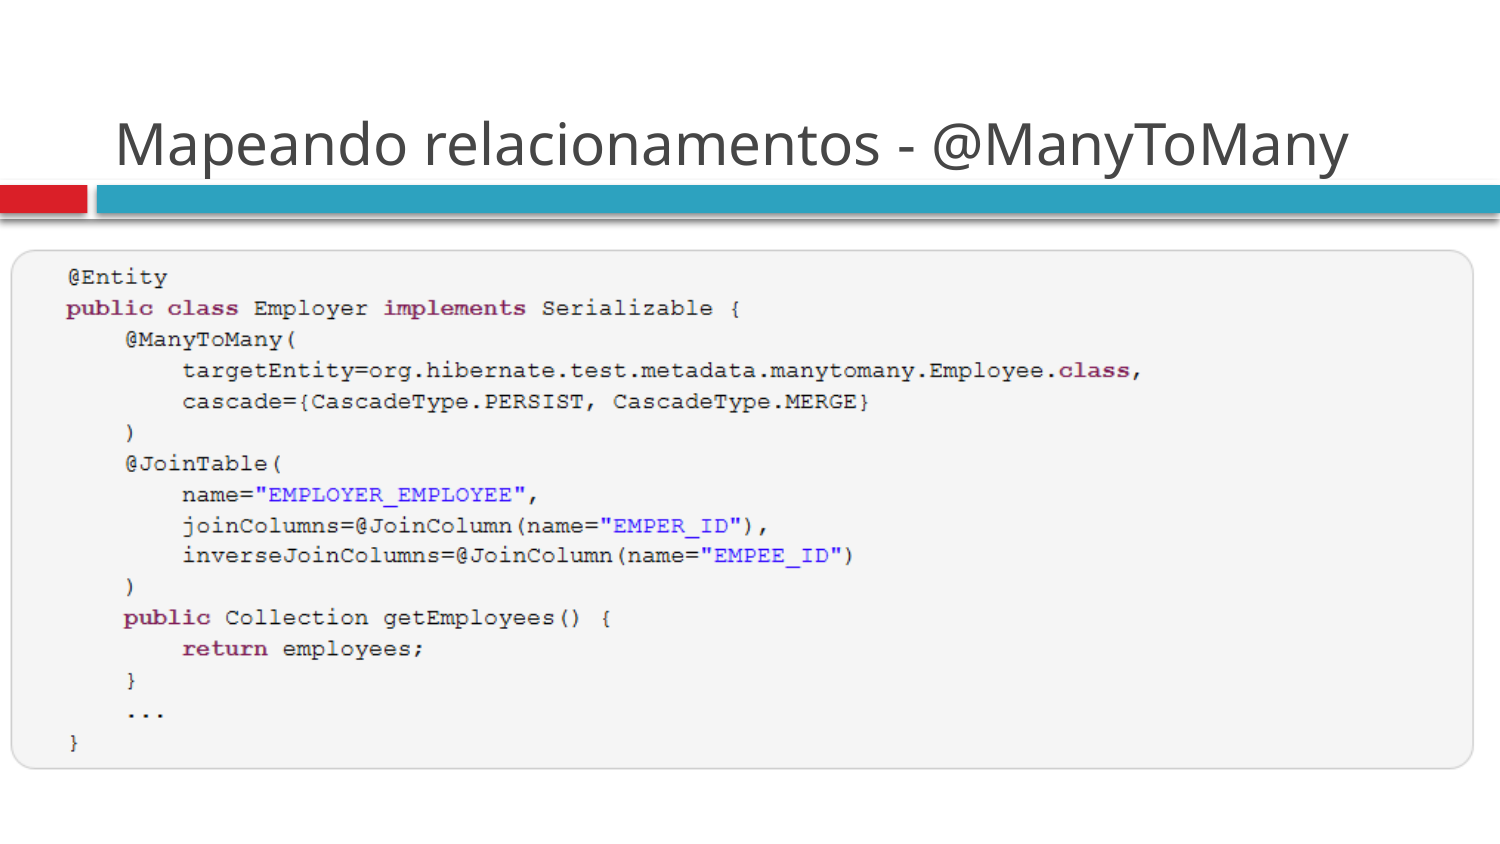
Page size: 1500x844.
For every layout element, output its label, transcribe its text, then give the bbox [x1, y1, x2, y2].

title Mapeando relacionamentos - @ManyToMany [99, 19, 1438, 185]
picture [2, 244, 1480, 777]
